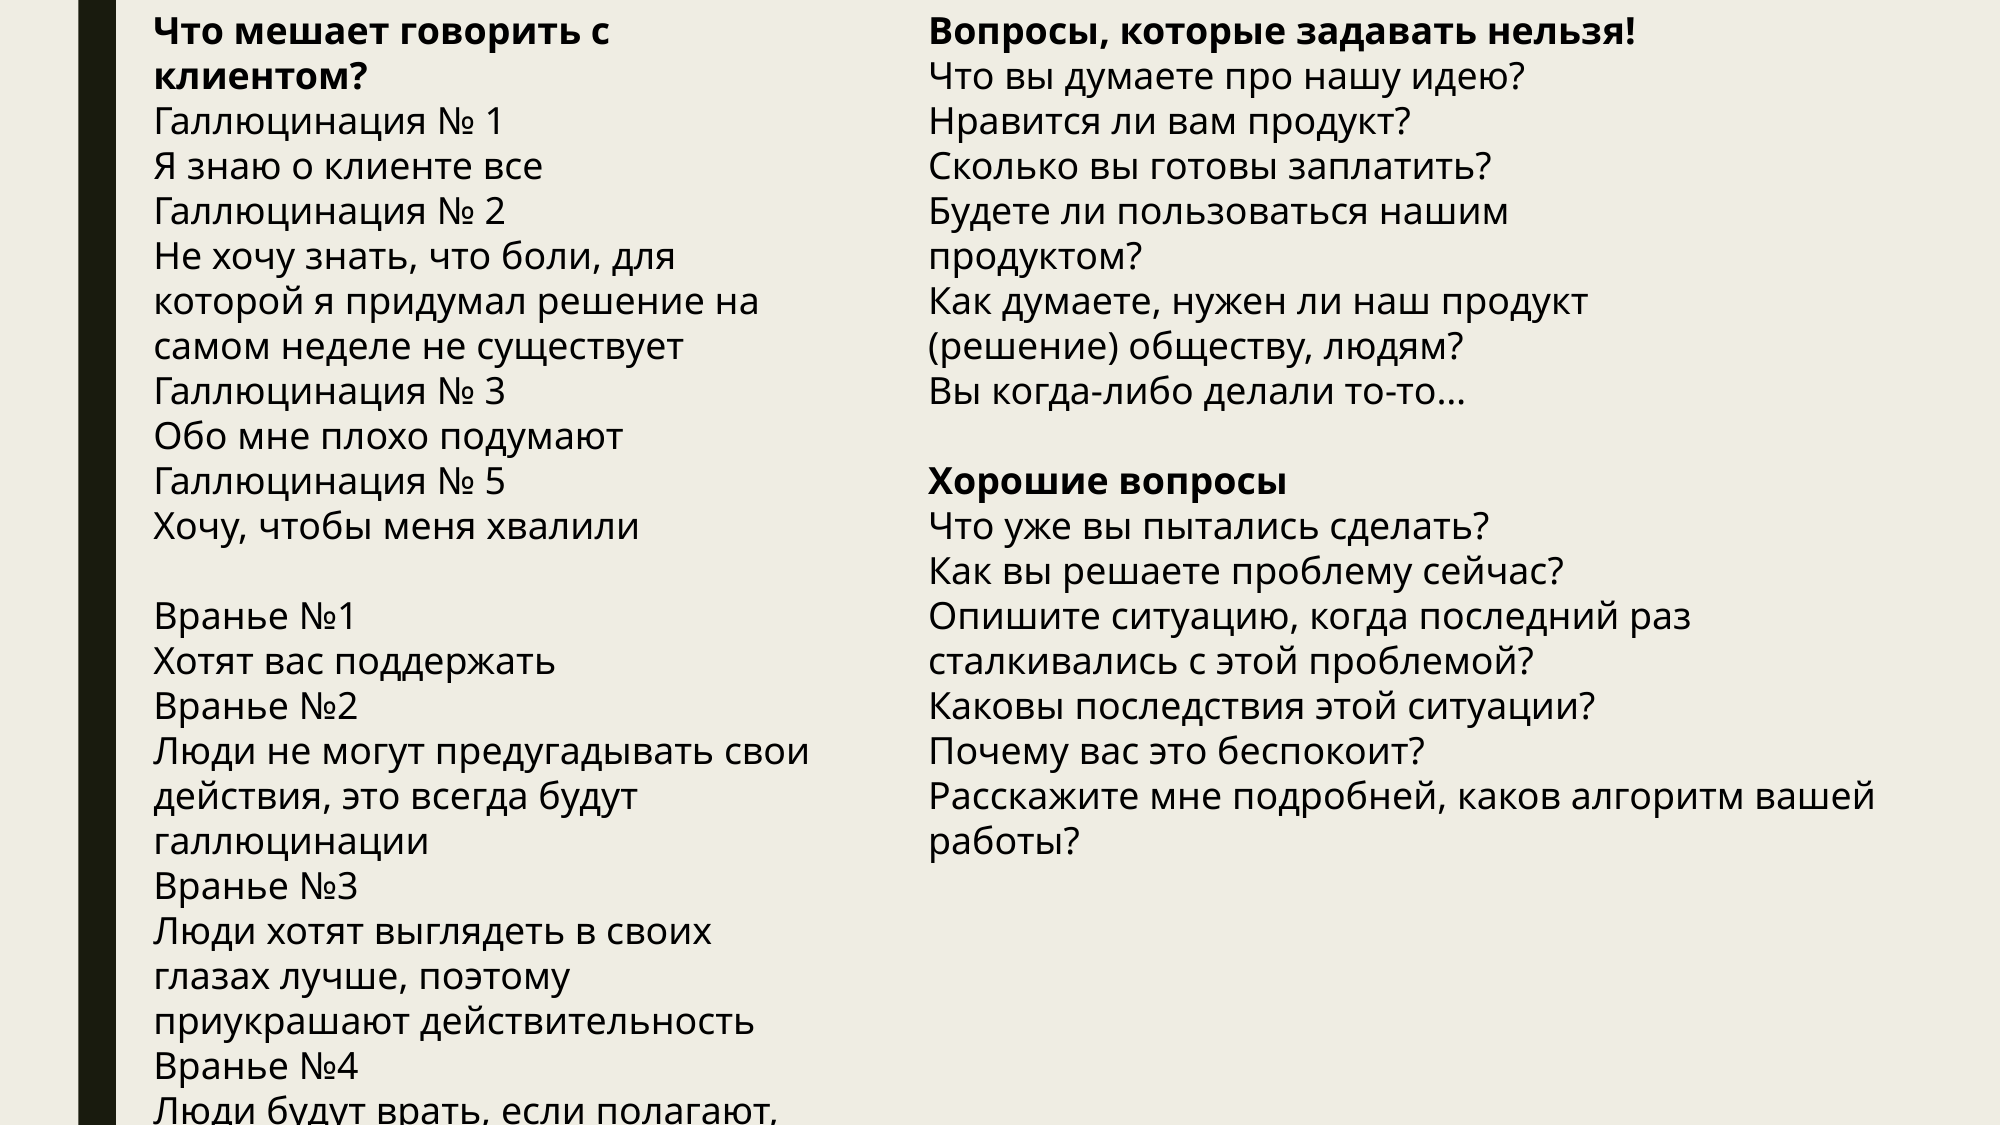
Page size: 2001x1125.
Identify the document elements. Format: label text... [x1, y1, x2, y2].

text_box Вопросы, которые задавать нельзя! Что вы думаете про нашу идею? Нравится ли вам продукт? Сколько вы готовы заплатить? Будете ли пользоваться нашим продуктом? Как думаете, нужен ли наш продукт (решение) обществу, людям? Вы когда-либо делали то-то… Хорошие вопросы Что уже вы пытались сделать? Как вы решаете проблему сейчас? Опишите ситуацию, когда последний раз сталкивались с этой проблемой? Каковы последствия этой ситуации? Почему вас это беспокоит? Расскажите мне подробней, каков алгоритм вашей работы? [913, 0, 1908, 870]
text_box Что мешает говорить с клиентом? Галлюцинация № 1 Я знаю о клиенте все Галлюцинация № 2 Не хочу знать, что боли, для которой я придумал решение на самом неделе не существует Галлюцинация № 3 Обо мне плохо подумают Галлюцинация № 5 Хочу, чтобы меня хвалили Вранье №1 Хотят вас поддержать Вранье №2 Люди не могут предугадывать свои действия, это всегда будут галлюцинации Вранье №3 Люди хотят выглядеть в своих глазах лучше, поэтому приукрашают действительность Вранье №4 Люди будут врать, если полагают, что вы хотите услышать одобрение [138, 0, 846, 1125]
